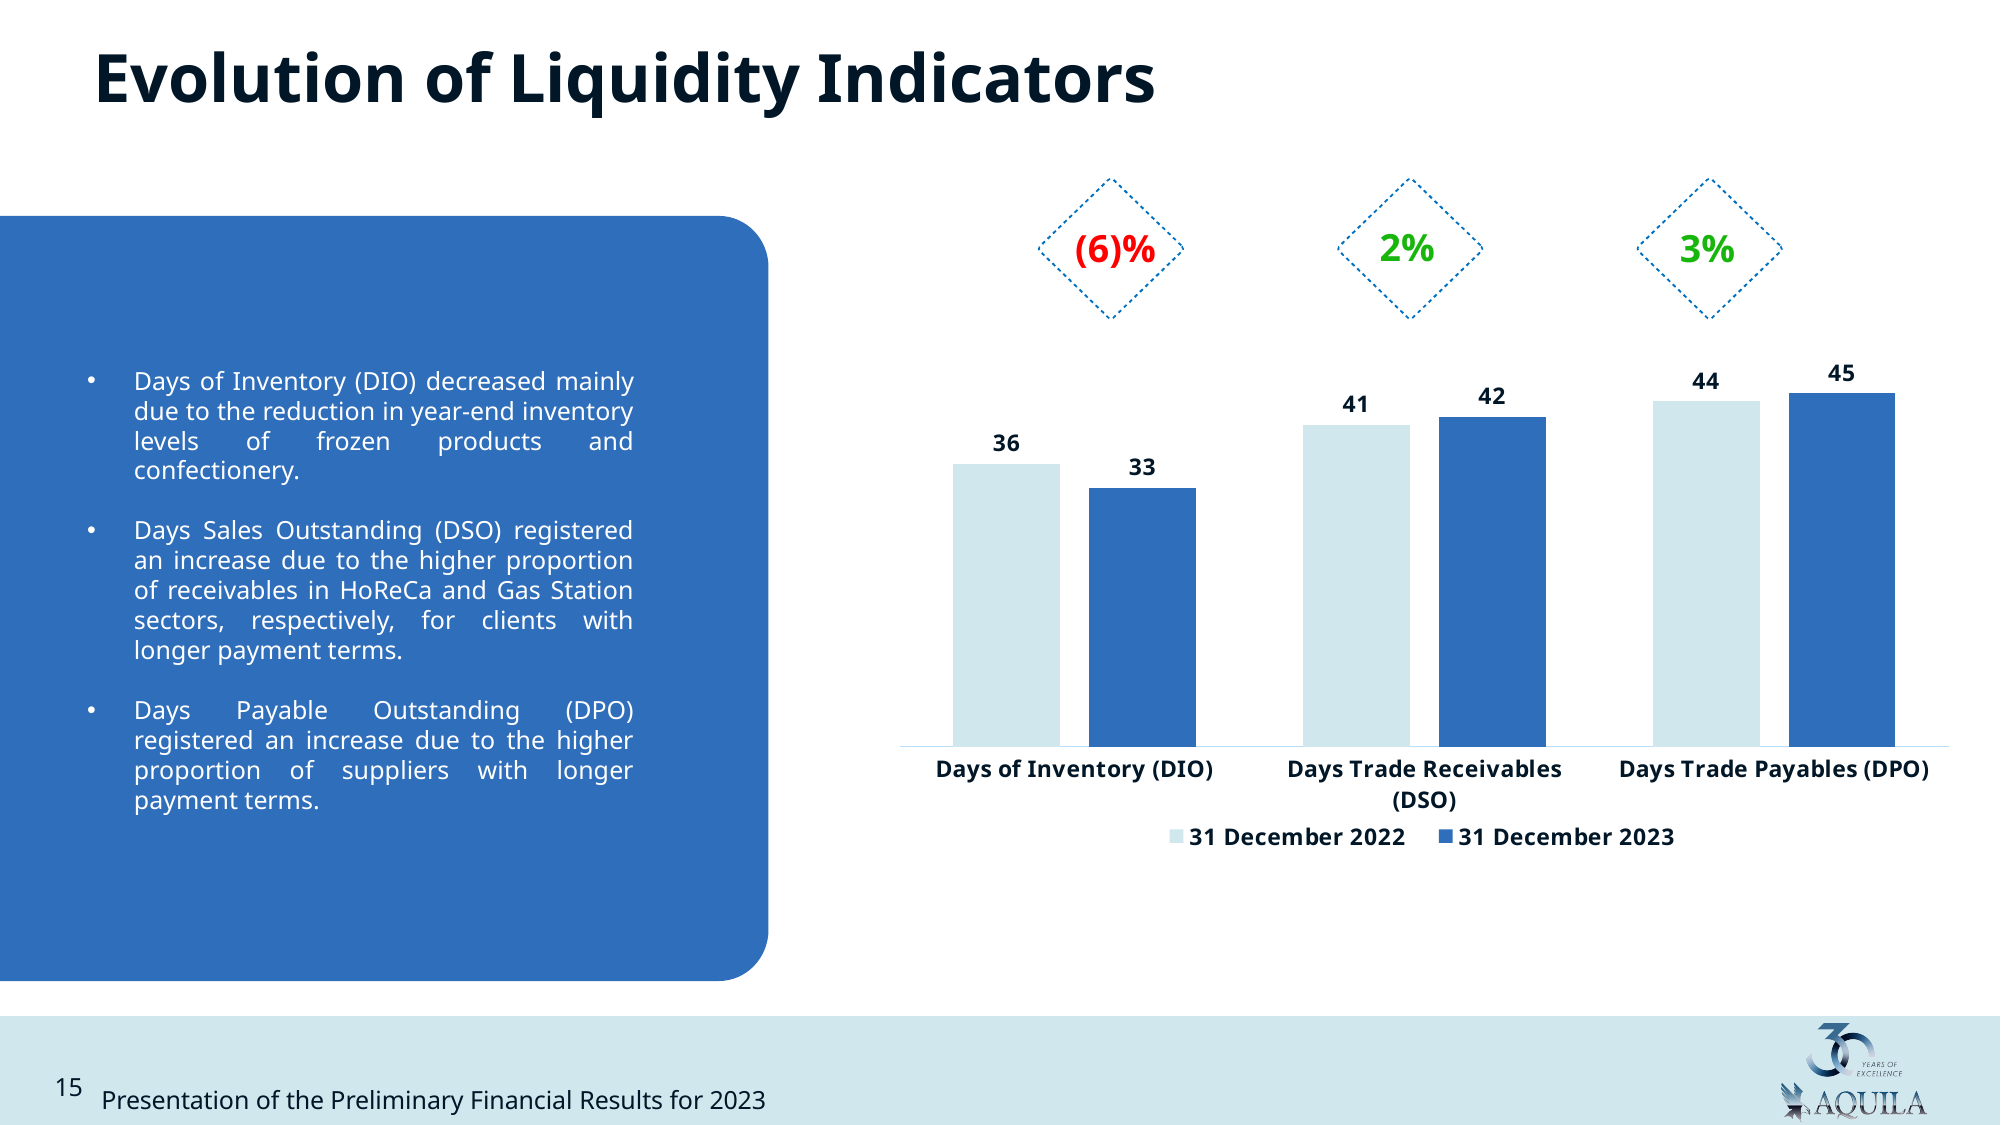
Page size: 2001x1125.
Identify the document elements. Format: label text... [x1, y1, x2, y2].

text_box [1310, 152, 1511, 326]
picture [1781, 1023, 1927, 1123]
text_box Evolution of Liquidity Indicators [89, 42, 1916, 116]
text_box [1609, 152, 1810, 326]
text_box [1010, 152, 1211, 326]
text_box [0, 215, 769, 982]
chart [854, 326, 1987, 946]
text_box 15 [33, 1063, 484, 1124]
text_box Presentation of the Preliminary Financial Results for 2023 [93, 1069, 923, 1117]
text_box Days of Inventory (DIO) decreased mainly due to the reduction in year-end inventory levels of frozen products and confectionery. Days Sales Outstanding (DSO) registered an increase due to the higher proportion of receivables in HoReCa and Gas Station sectors, respectively, for clients with longer payment terms. Days Payable Outstanding (DPO) registered an increase due to the higher proportion of suppliers with longer payment terms. [72, 357, 650, 822]
text_box [0, 1015, 2000, 1125]
